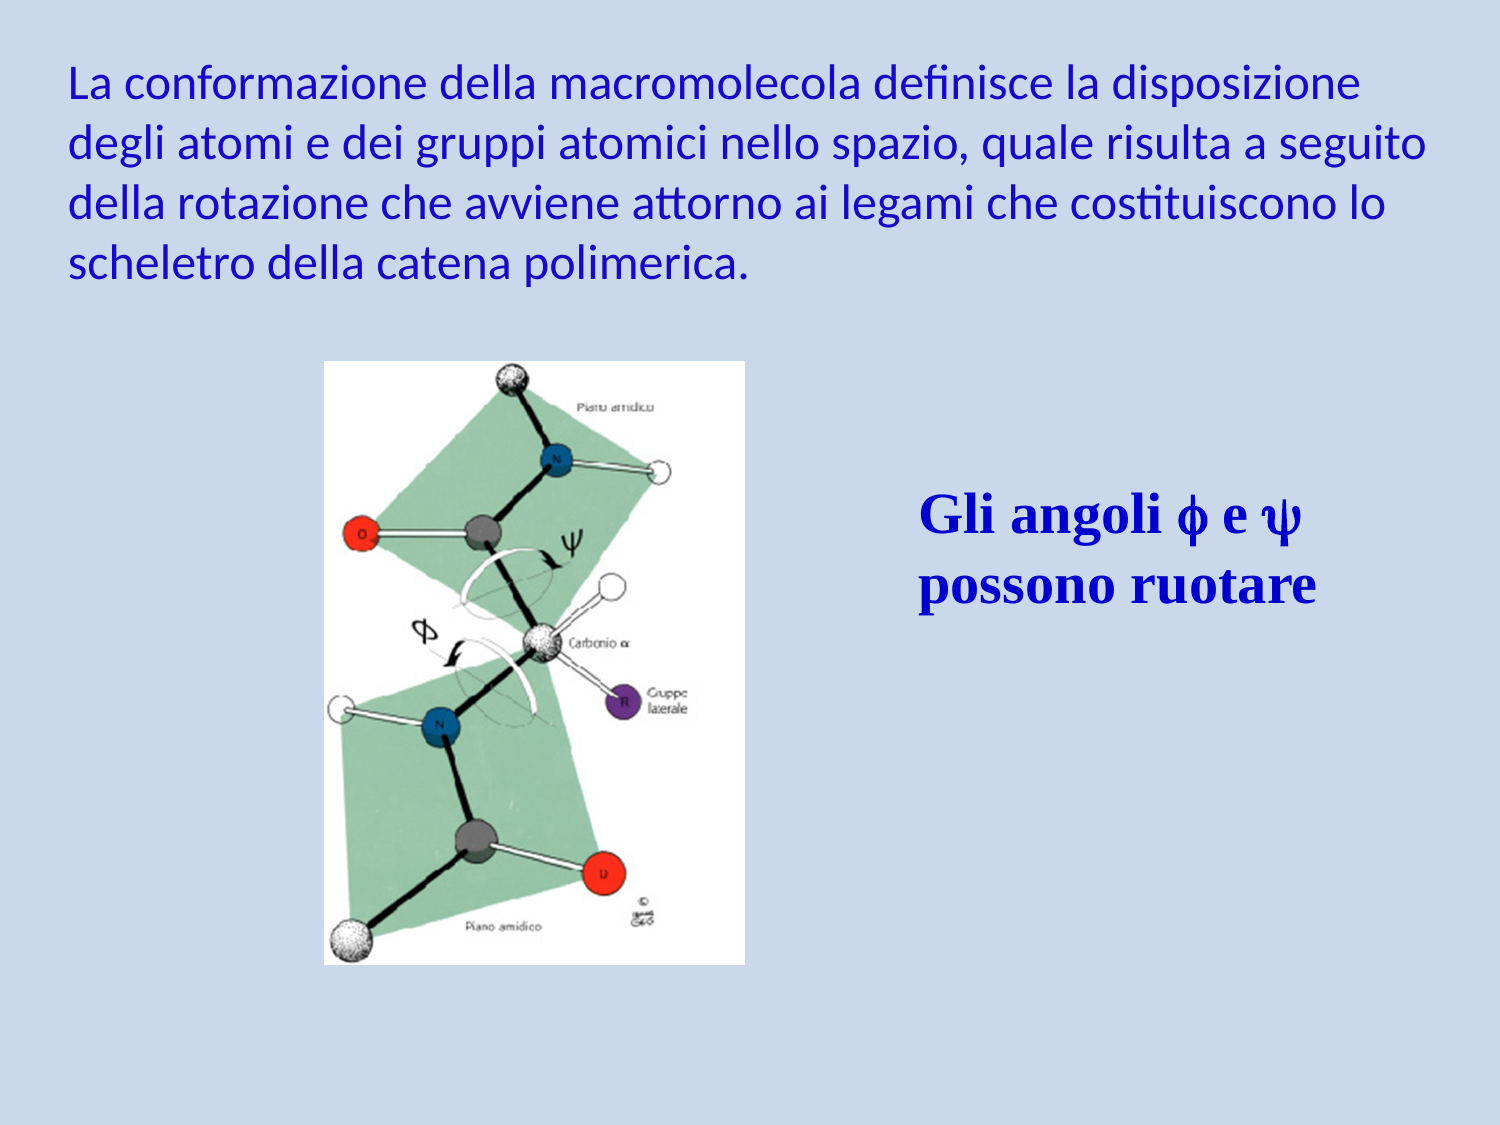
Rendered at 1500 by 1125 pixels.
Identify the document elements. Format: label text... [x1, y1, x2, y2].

text_box La conformazione della macromolecola definisce la disposizione degli atomi e dei gruppi atomici nello spazio, quale risulta a seguito della rotazione che avviene attorno ai legami che costituiscono lo scheletro della catena polimerica. [53, 42, 1459, 298]
text_box Gli angoli f e y possono ruotare [903, 467, 1365, 623]
picture [324, 361, 746, 965]
